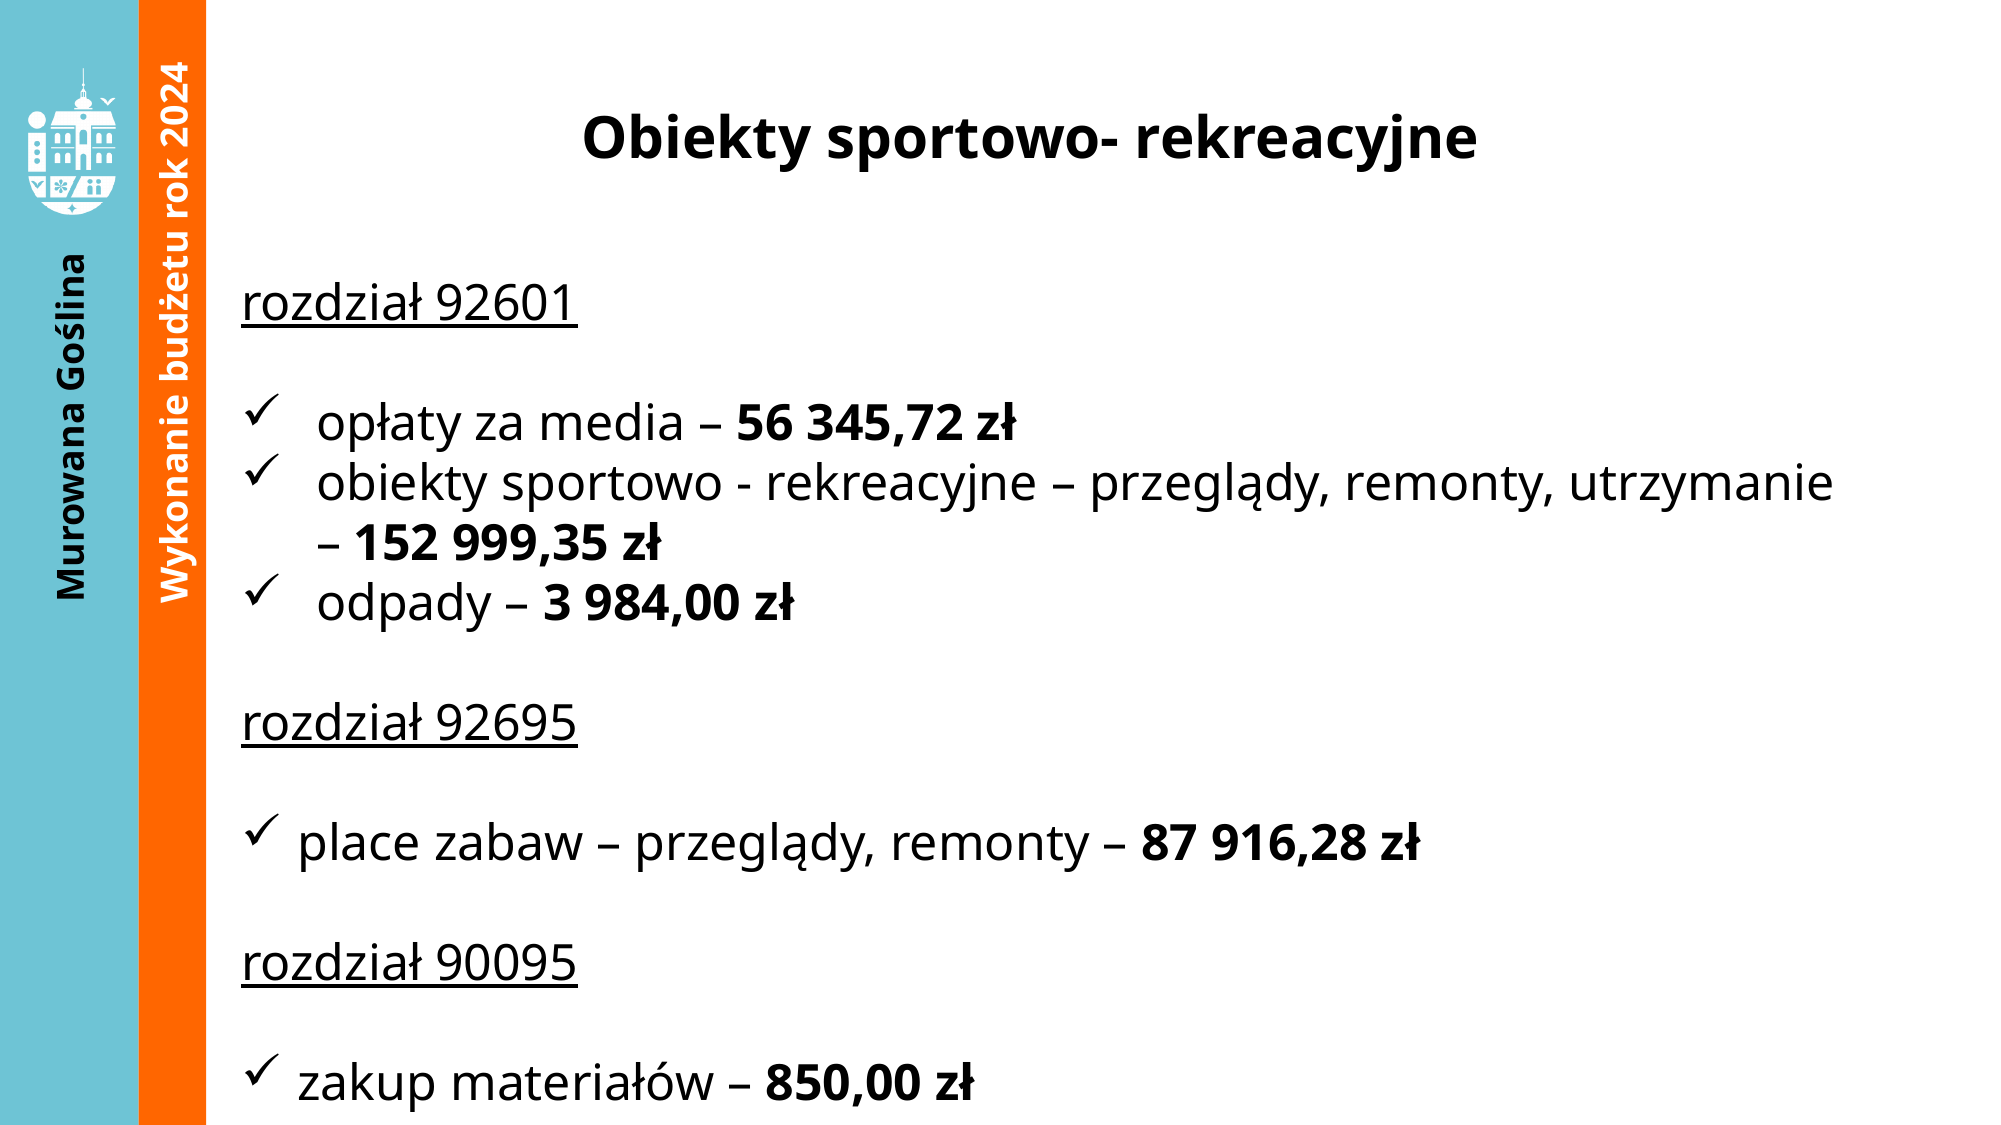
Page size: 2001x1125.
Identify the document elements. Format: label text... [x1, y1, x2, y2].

text_box [138, 0, 207, 1125]
text_box Obiekty sportowo- rekreacyjne rozdział 92601 opłaty za media – 56 345,72 zł obiekty sportowo - rekreacyjne – przeglądy, remonty, utrzymanie – 152 999,35 zł odpady – 3 984,00 zł rozdział 92695 place zabaw – przeglądy, remonty – 87 916,28 zł rozdział 90095 zakup materiałów – 850,00 zł [226, 93, 1866, 1125]
text_box Wykonanie budżetu rok 2024 [142, 25, 203, 619]
picture [28, 68, 116, 225]
